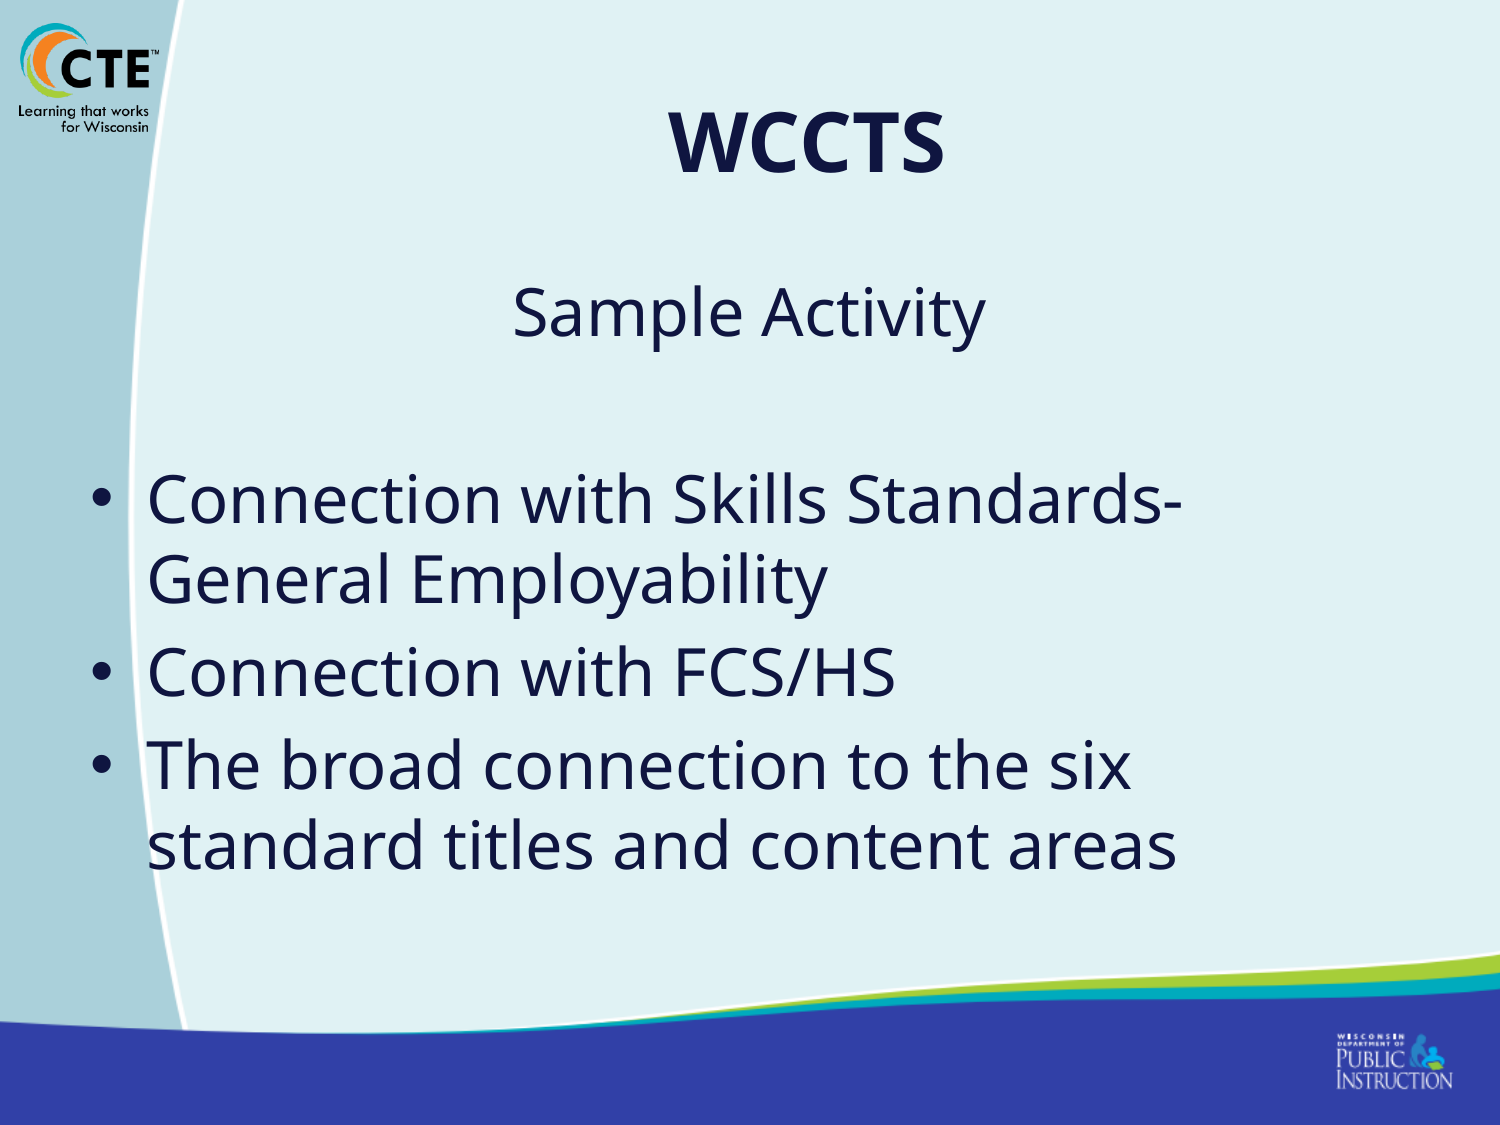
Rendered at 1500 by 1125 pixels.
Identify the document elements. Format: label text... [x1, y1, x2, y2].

list Sample Activity Connection with Skills Standards-General Employability Connection with FCS/HS The broad connection to the six standard titles and content areas [74, 262, 1426, 1006]
title WCCTS [188, 44, 1426, 233]
picture [19, 23, 159, 132]
